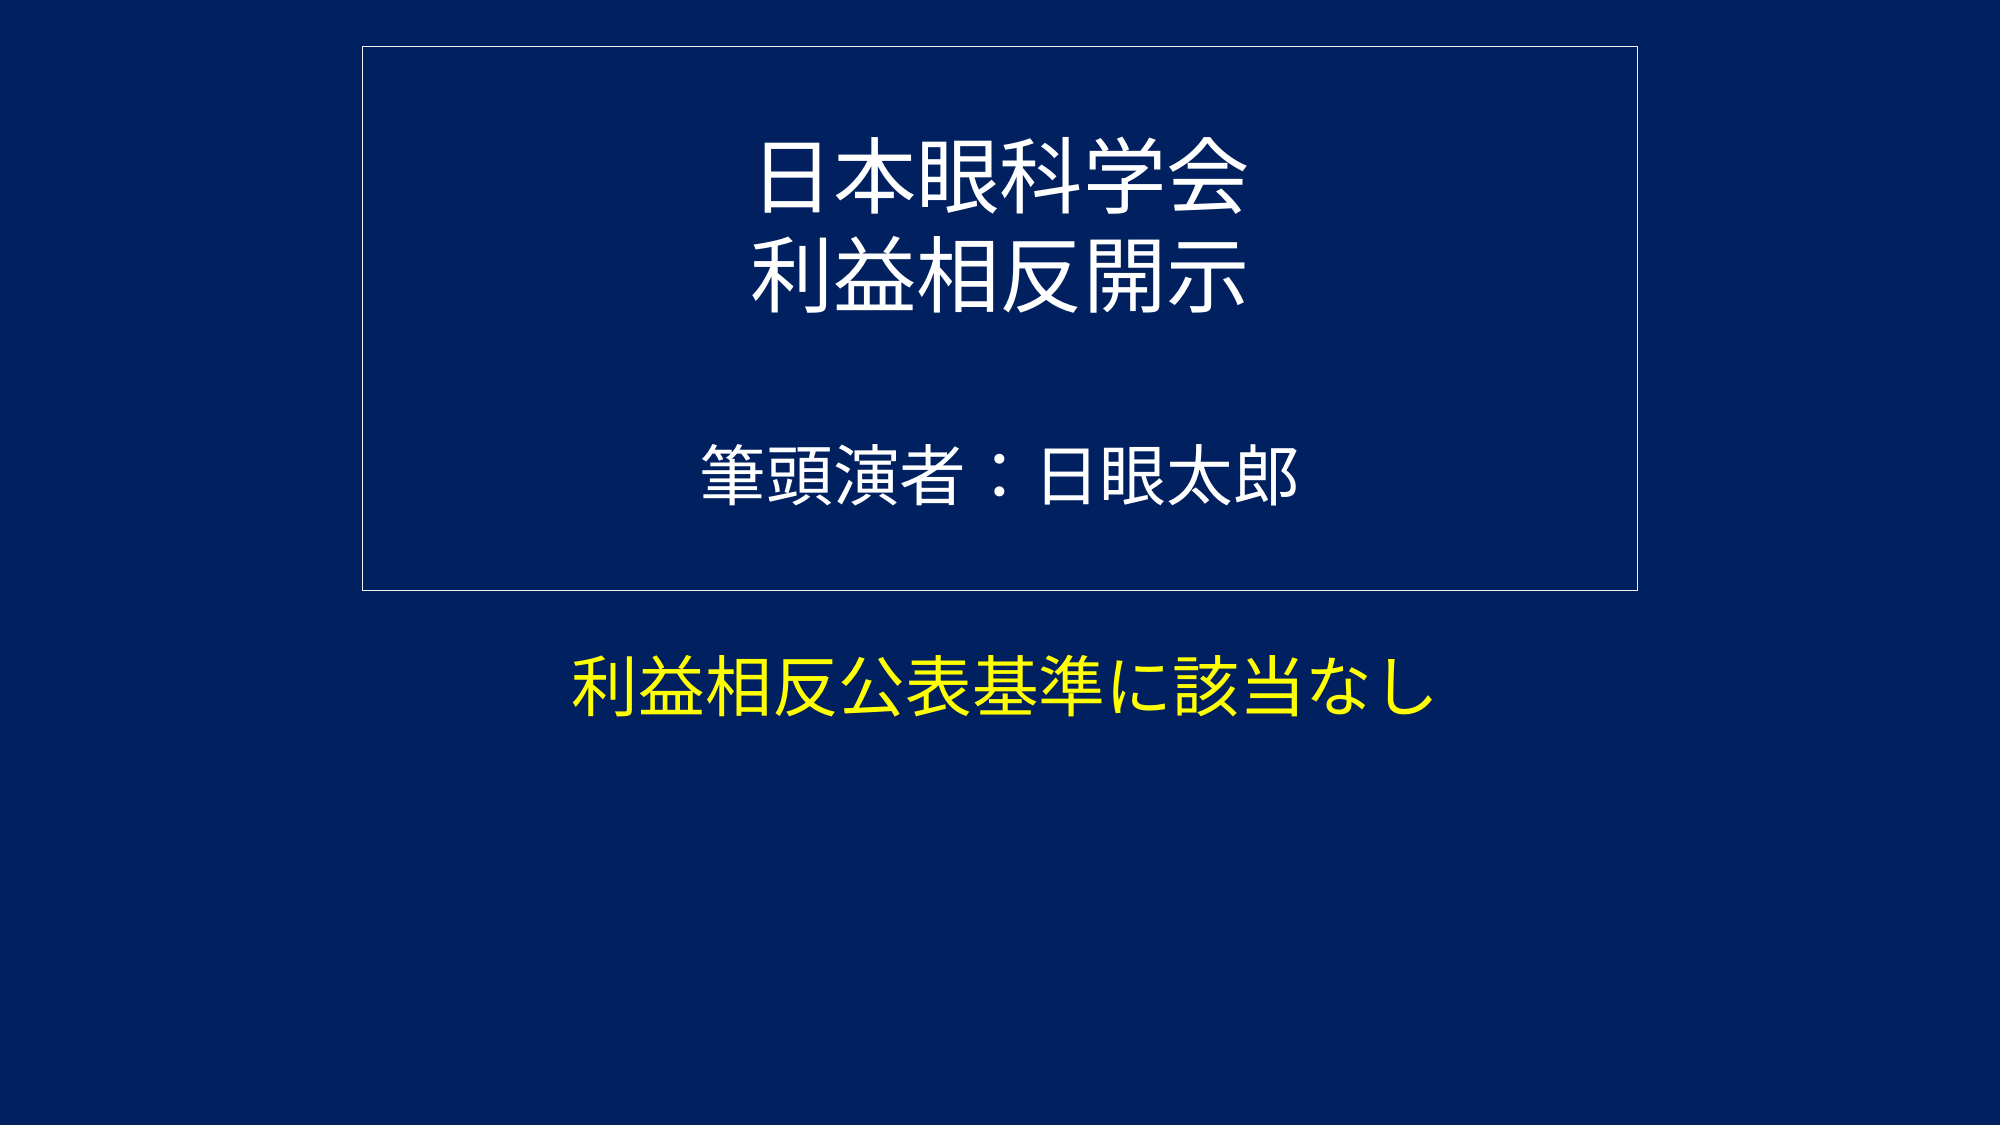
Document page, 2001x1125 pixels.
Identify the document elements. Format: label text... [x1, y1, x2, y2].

subtitle 利益相反公表基準に該当なし [355, 637, 1657, 925]
title 日本眼科学会 利益相反開示 筆頭演者：日眼太郎 [362, 46, 1638, 591]
